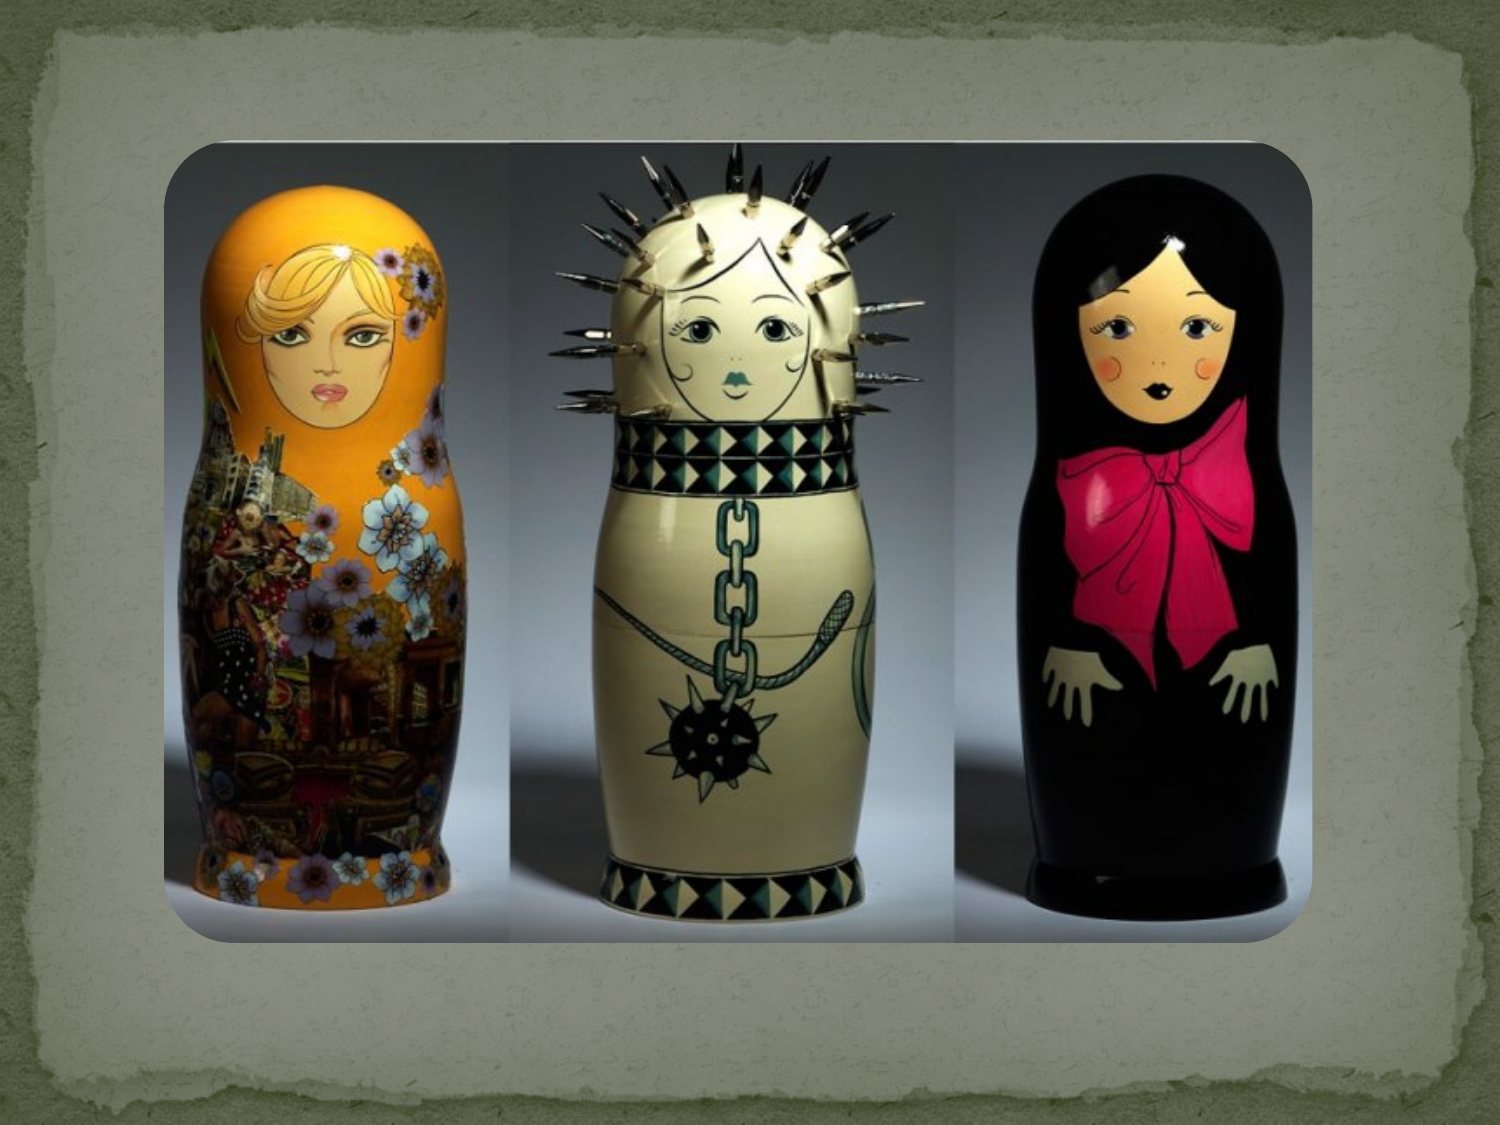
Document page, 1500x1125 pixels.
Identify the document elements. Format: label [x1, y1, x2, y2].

picture [164, 140, 1313, 943]
